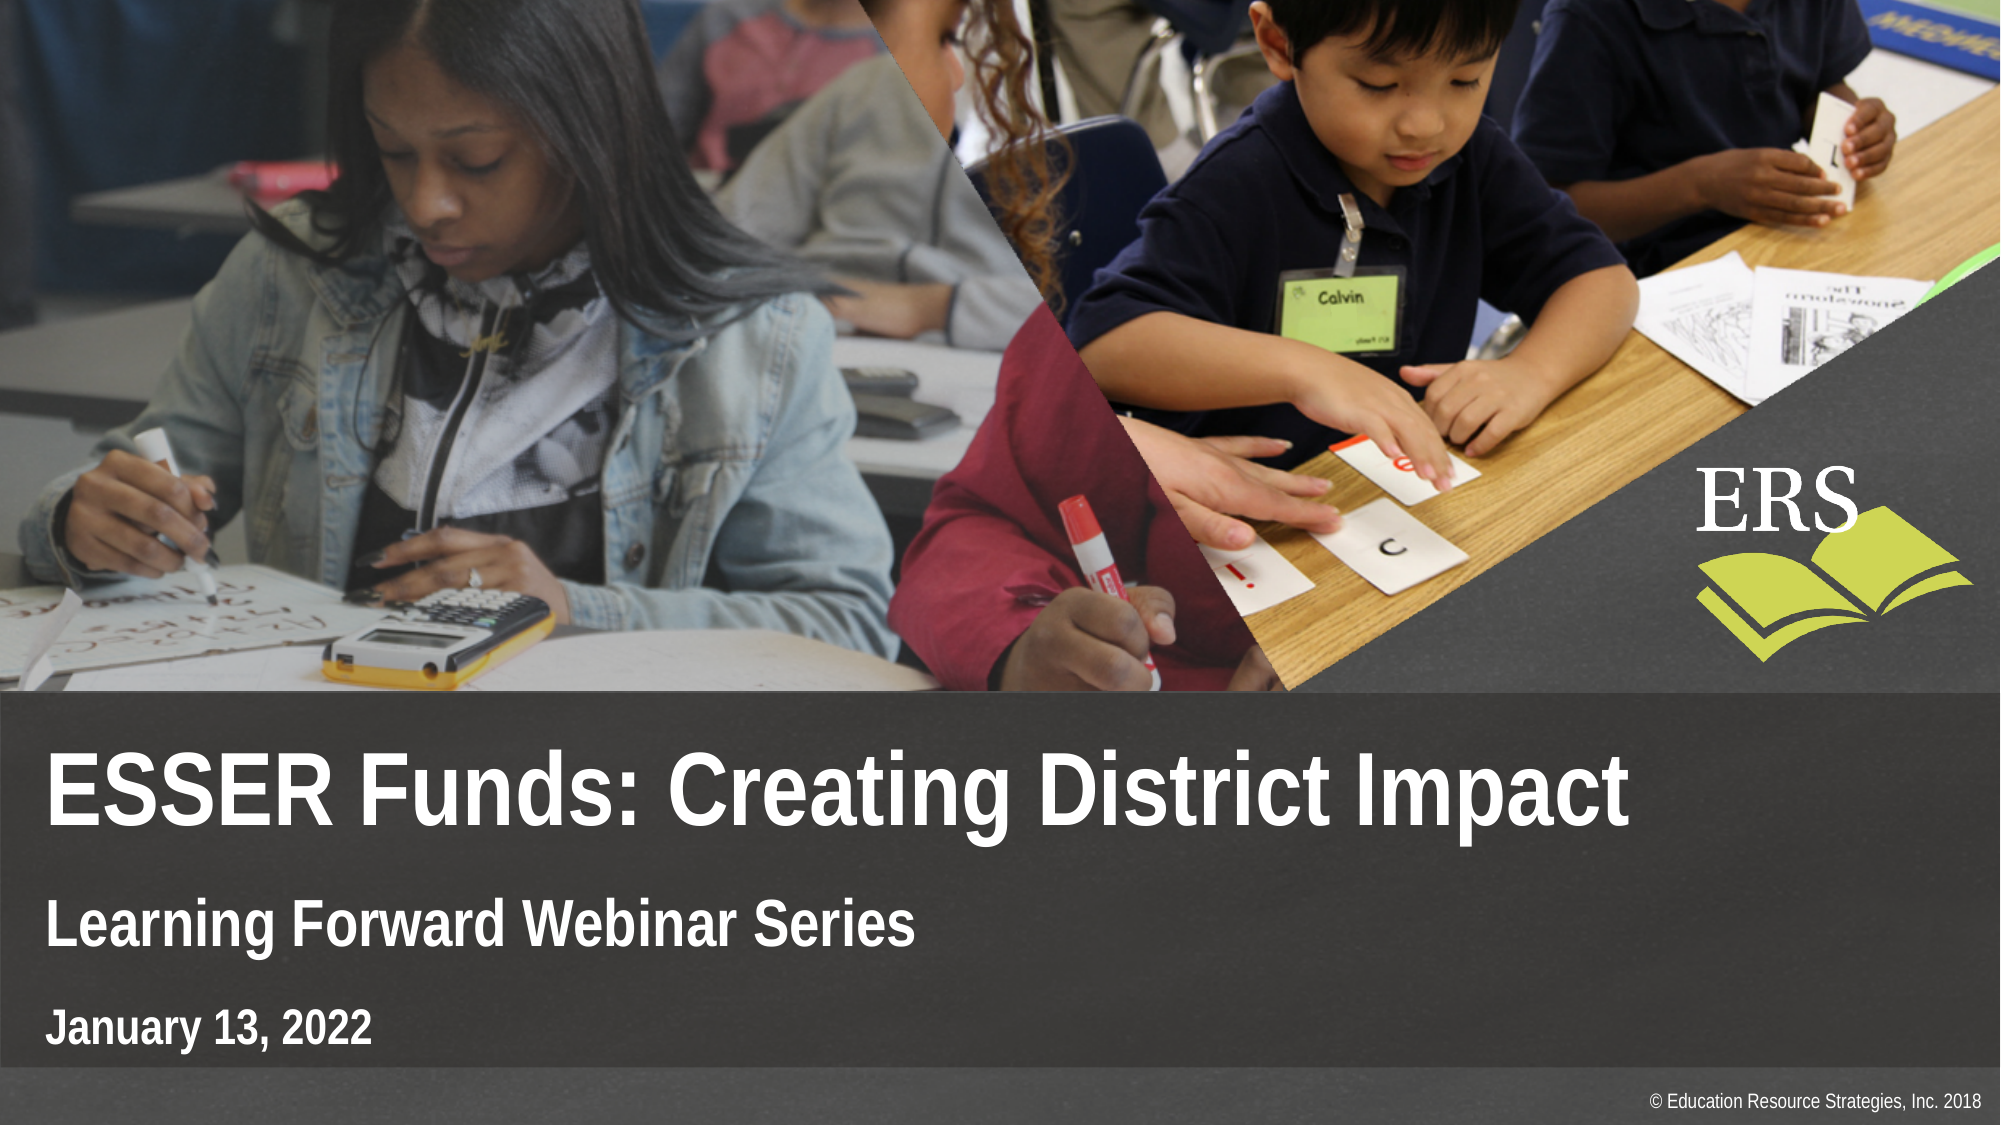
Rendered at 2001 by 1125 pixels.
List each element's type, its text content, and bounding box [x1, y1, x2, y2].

list Learning Forward Webinar Series [0, 867, 2000, 973]
list ESSER Funds: Creating District Impact [0, 691, 2000, 867]
picture [0, 0, 2001, 894]
list January 13, 2022 [0, 981, 2000, 1068]
picture [0, 1068, 2000, 1125]
